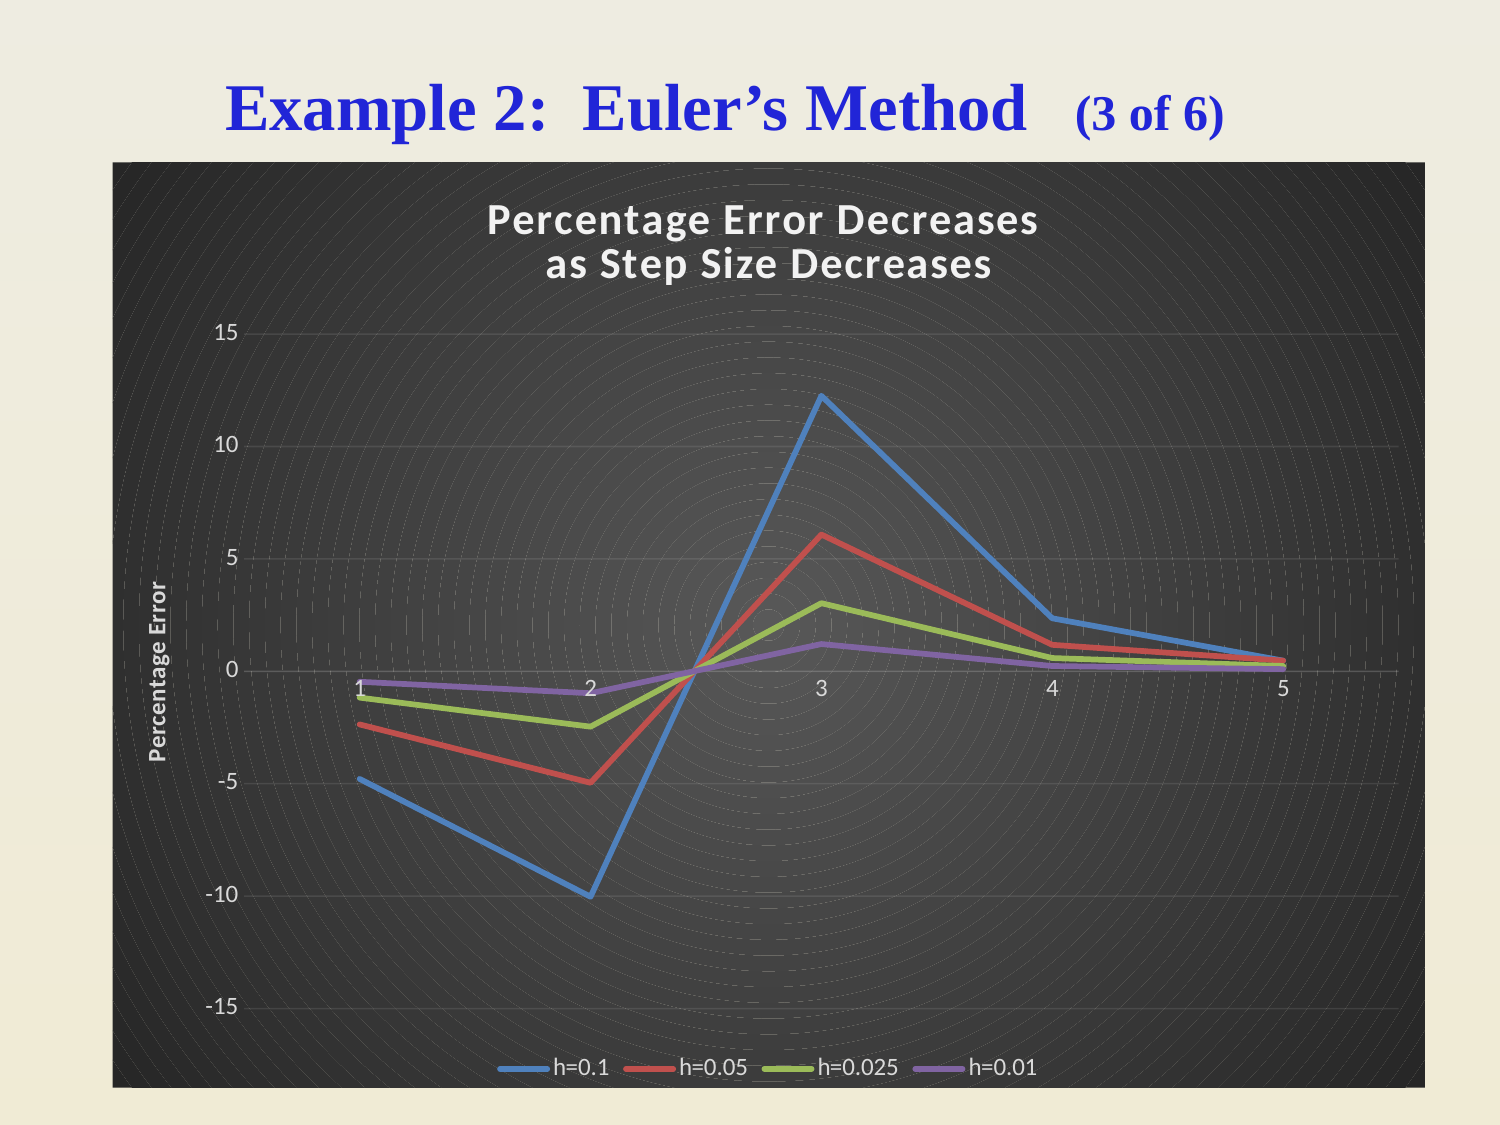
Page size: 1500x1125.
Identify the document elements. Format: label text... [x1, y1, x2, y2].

chart [112, 162, 1426, 1088]
title Example 2: Euler’s Method (3 of 6) [50, 0, 1400, 188]
